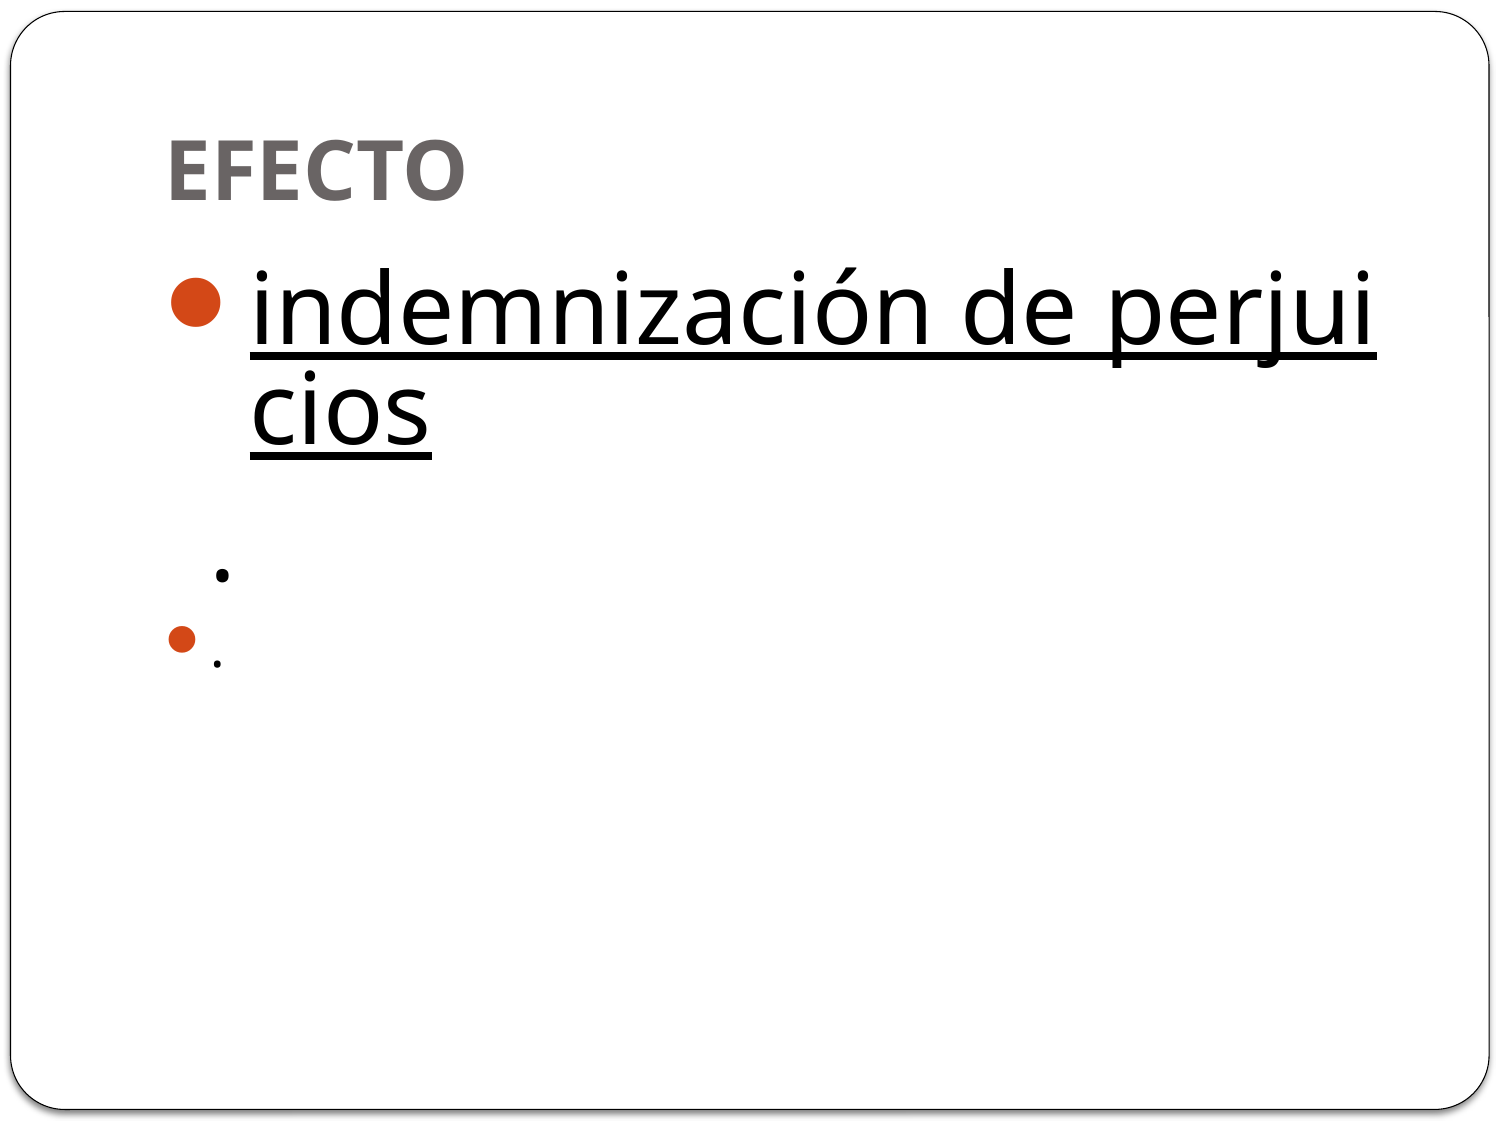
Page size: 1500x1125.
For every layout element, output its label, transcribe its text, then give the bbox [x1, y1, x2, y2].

list indemnización de perjuicios. . [150, 237, 1425, 988]
title EFECTO [150, 45, 1425, 233]
